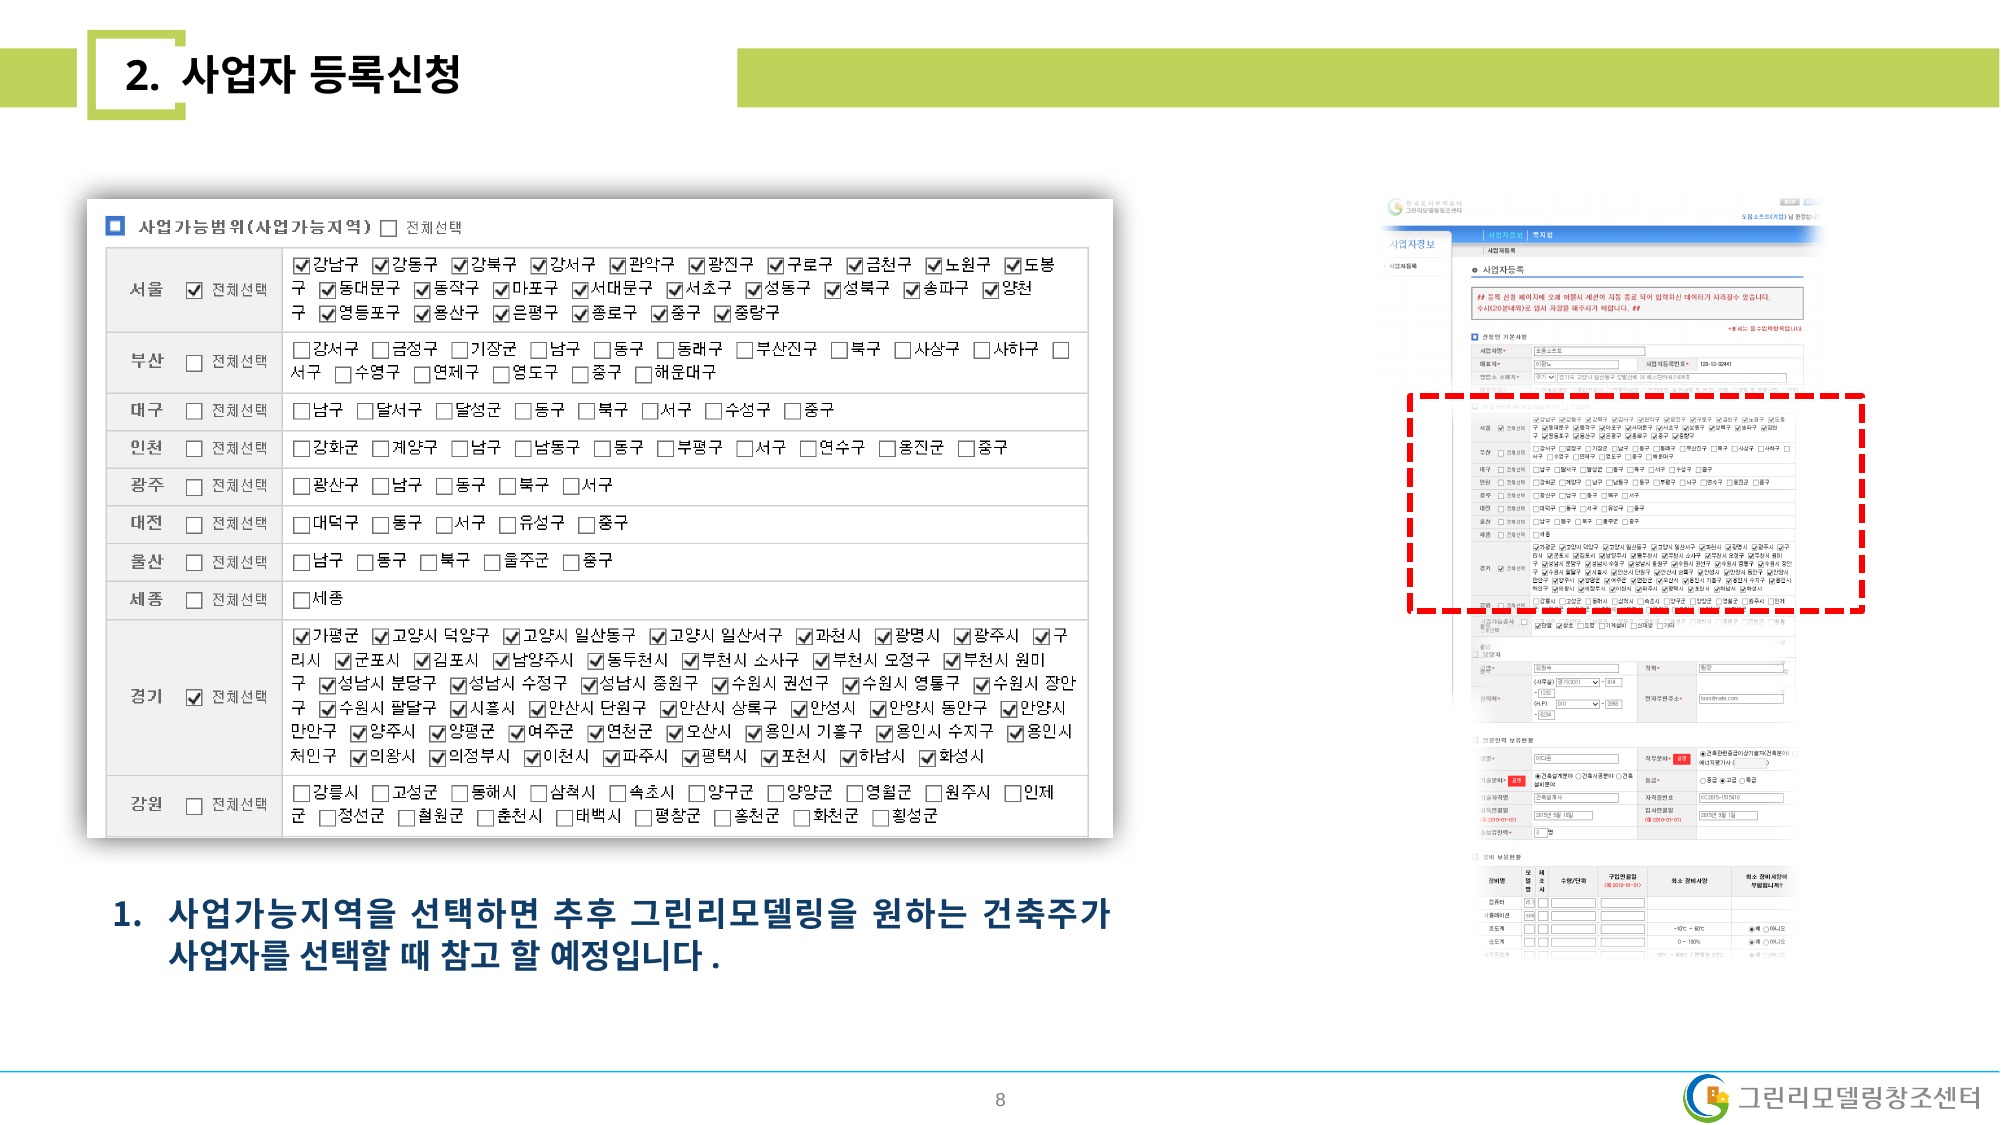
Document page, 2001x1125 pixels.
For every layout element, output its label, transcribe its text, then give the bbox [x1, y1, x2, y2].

picture [87, 199, 1113, 839]
text_box [428, 18, 739, 127]
text_box 사업가능지역을 선택하면 추후 그린리모델링을 원하는 건축주가 사업자를 선택할 때 참고 할 예정입니다. [112, 891, 1113, 1042]
picture [1683, 1074, 1979, 1123]
text_box 2. 사업자 등록신청 [125, 40, 613, 107]
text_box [1375, 187, 1828, 967]
text_box [1832, 394, 1864, 613]
